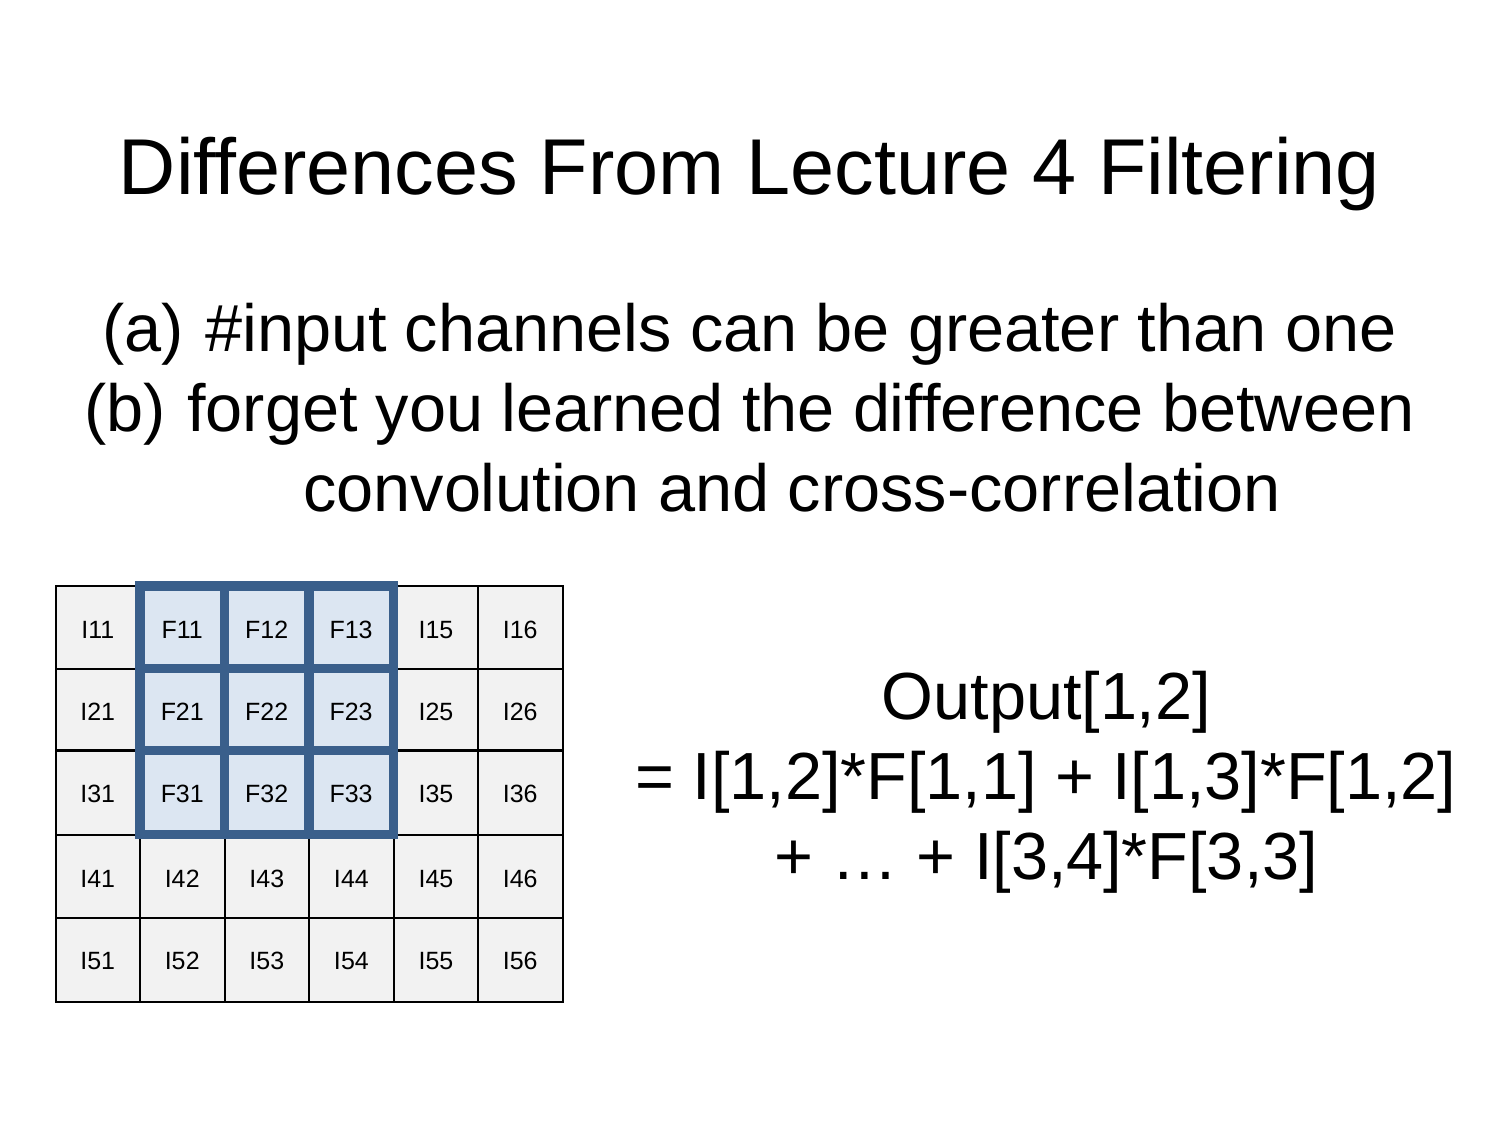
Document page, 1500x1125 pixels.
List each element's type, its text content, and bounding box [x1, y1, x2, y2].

text_box I41 [55, 834, 139, 917]
text_box I54 [308, 917, 393, 1003]
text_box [140, 585, 394, 835]
text_box I16 [477, 585, 564, 668]
text_box I45 [393, 834, 477, 917]
text_box I44 [308, 839, 393, 917]
text_box I43 [224, 839, 308, 917]
text_box I35 [398, 749, 477, 834]
text_box I46 [477, 834, 564, 917]
text_box I36 [477, 749, 564, 834]
text_box I51 [55, 917, 139, 1003]
text_box I26 [477, 668, 564, 749]
text_box I11 [55, 585, 135, 668]
text_box I52 [139, 917, 224, 1003]
text_box I42 [139, 839, 224, 917]
text_box I56 [477, 917, 564, 1003]
title Differences From Lecture 4 Filtering [103, 59, 1397, 277]
text_box I55 [393, 917, 477, 1003]
text_box I15 [398, 585, 477, 668]
text_box Output[1,2] = I[1,2]*F[1,1] + I[1,3]*F[1,2] + … + I[3,4]*F[3,3] [608, 645, 1485, 900]
text_box I21 [55, 668, 135, 749]
text_box I53 [224, 917, 308, 1003]
text_box I31 [55, 749, 135, 834]
text_box #input channels can be greater than one forget you learned the difference between convolution and cross-correlation [45, 277, 1455, 532]
text_box I25 [398, 668, 477, 749]
